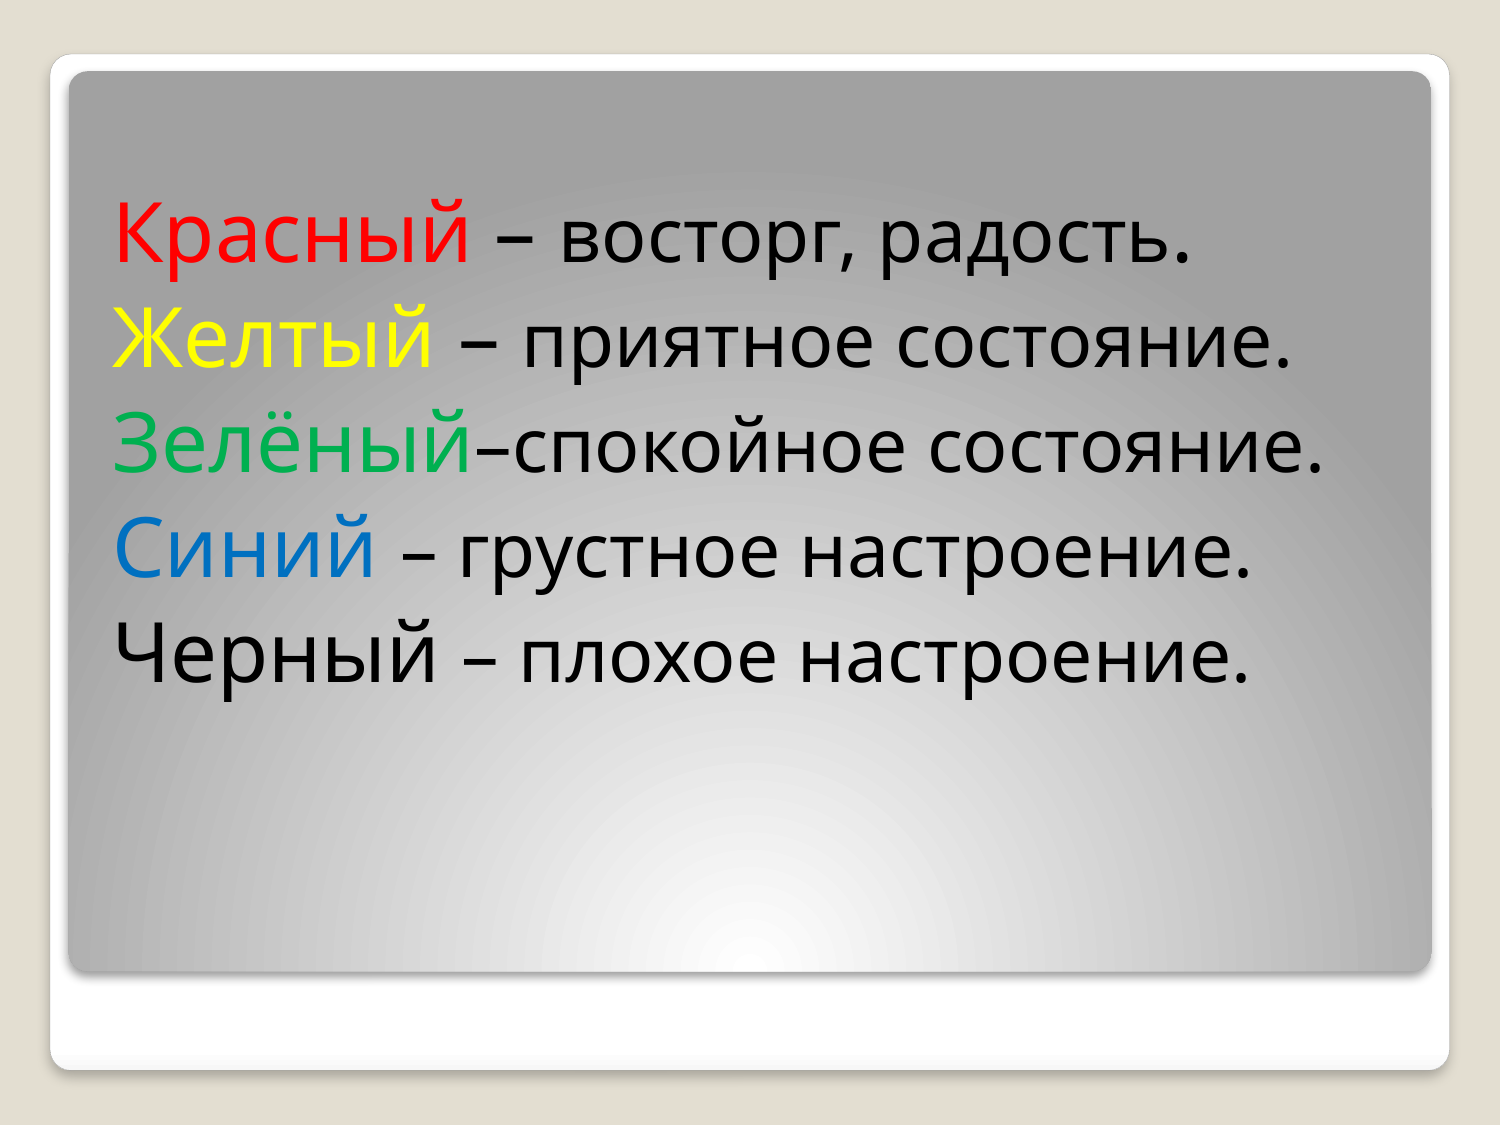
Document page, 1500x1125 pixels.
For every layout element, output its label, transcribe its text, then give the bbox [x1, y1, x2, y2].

list Красный – восторг, радость. Желтый – приятное состояние. Зелёный–спокойное состояние. Синий – грустное настроение. Черный – плохое настроение. [82, 164, 1425, 914]
